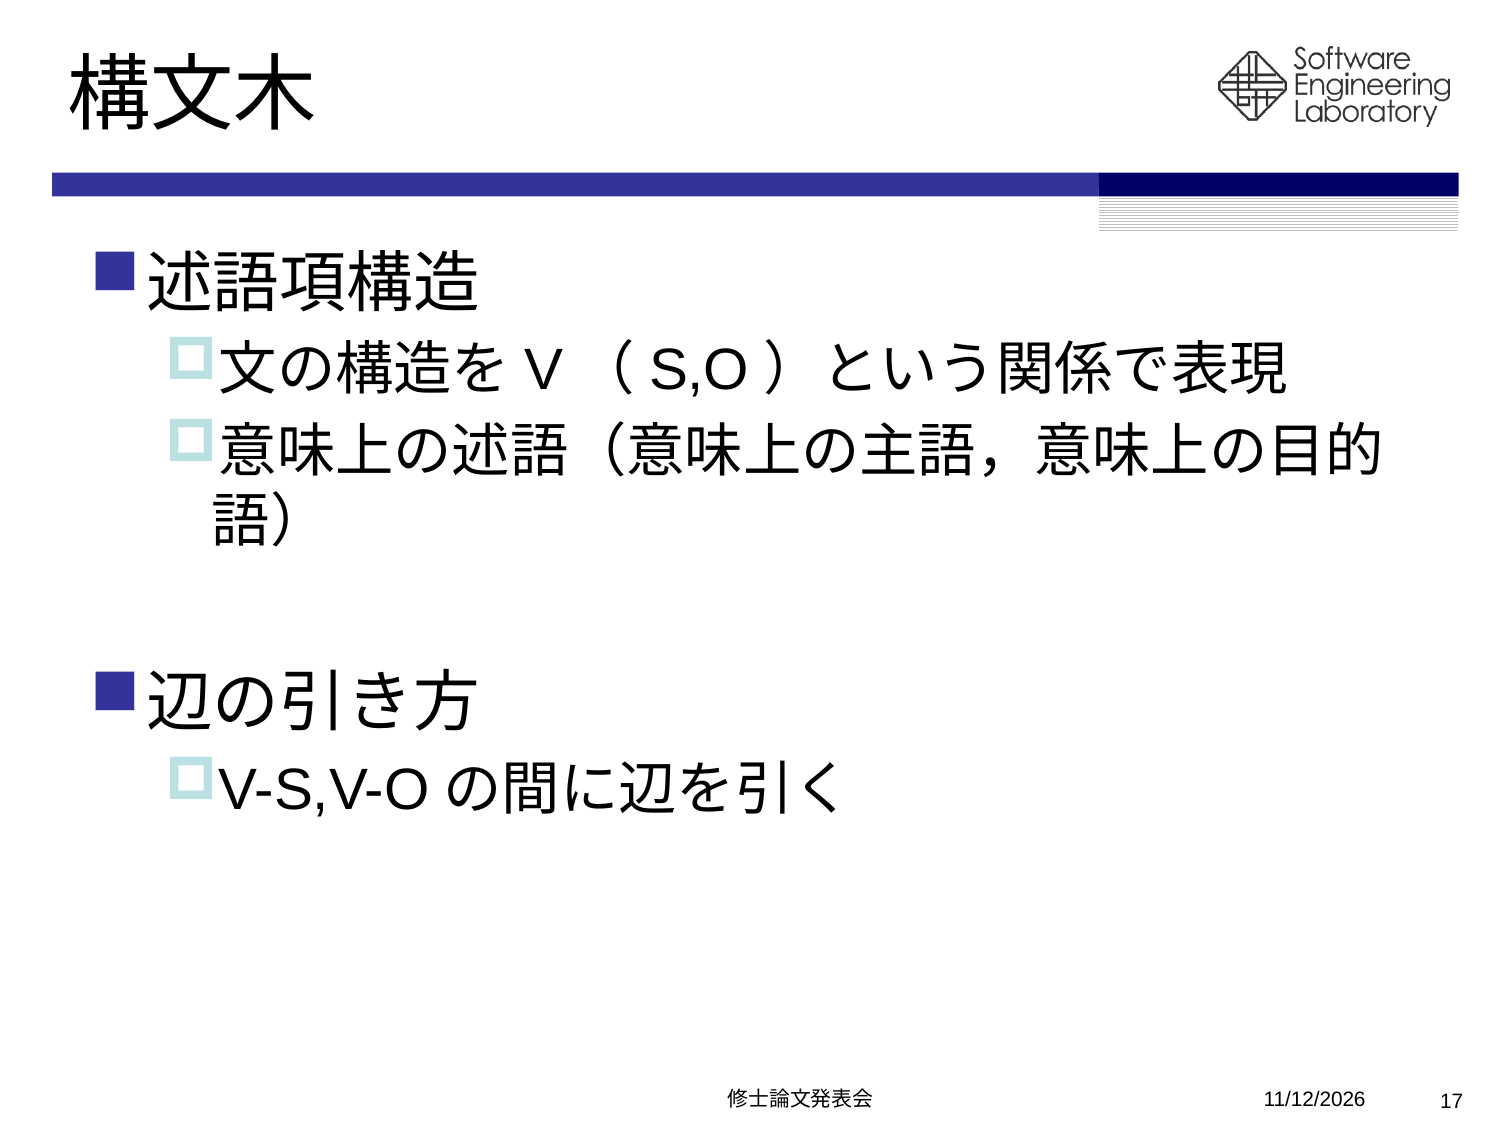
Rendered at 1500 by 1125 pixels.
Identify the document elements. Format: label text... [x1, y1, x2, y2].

title 構文木 [51, 18, 1459, 162]
list 述語項構造 文の構造をV（S,O）という関係で表現 意味上の述語（意味上の主語，意味上の目的語） 辺の引き方 V-S,V-Oの間に辺を引く [74, 231, 1459, 1024]
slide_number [1148, 1077, 1381, 1125]
footer 修士論文発表会 [339, 1077, 1148, 1125]
slide_number 17 [1387, 1079, 1479, 1125]
